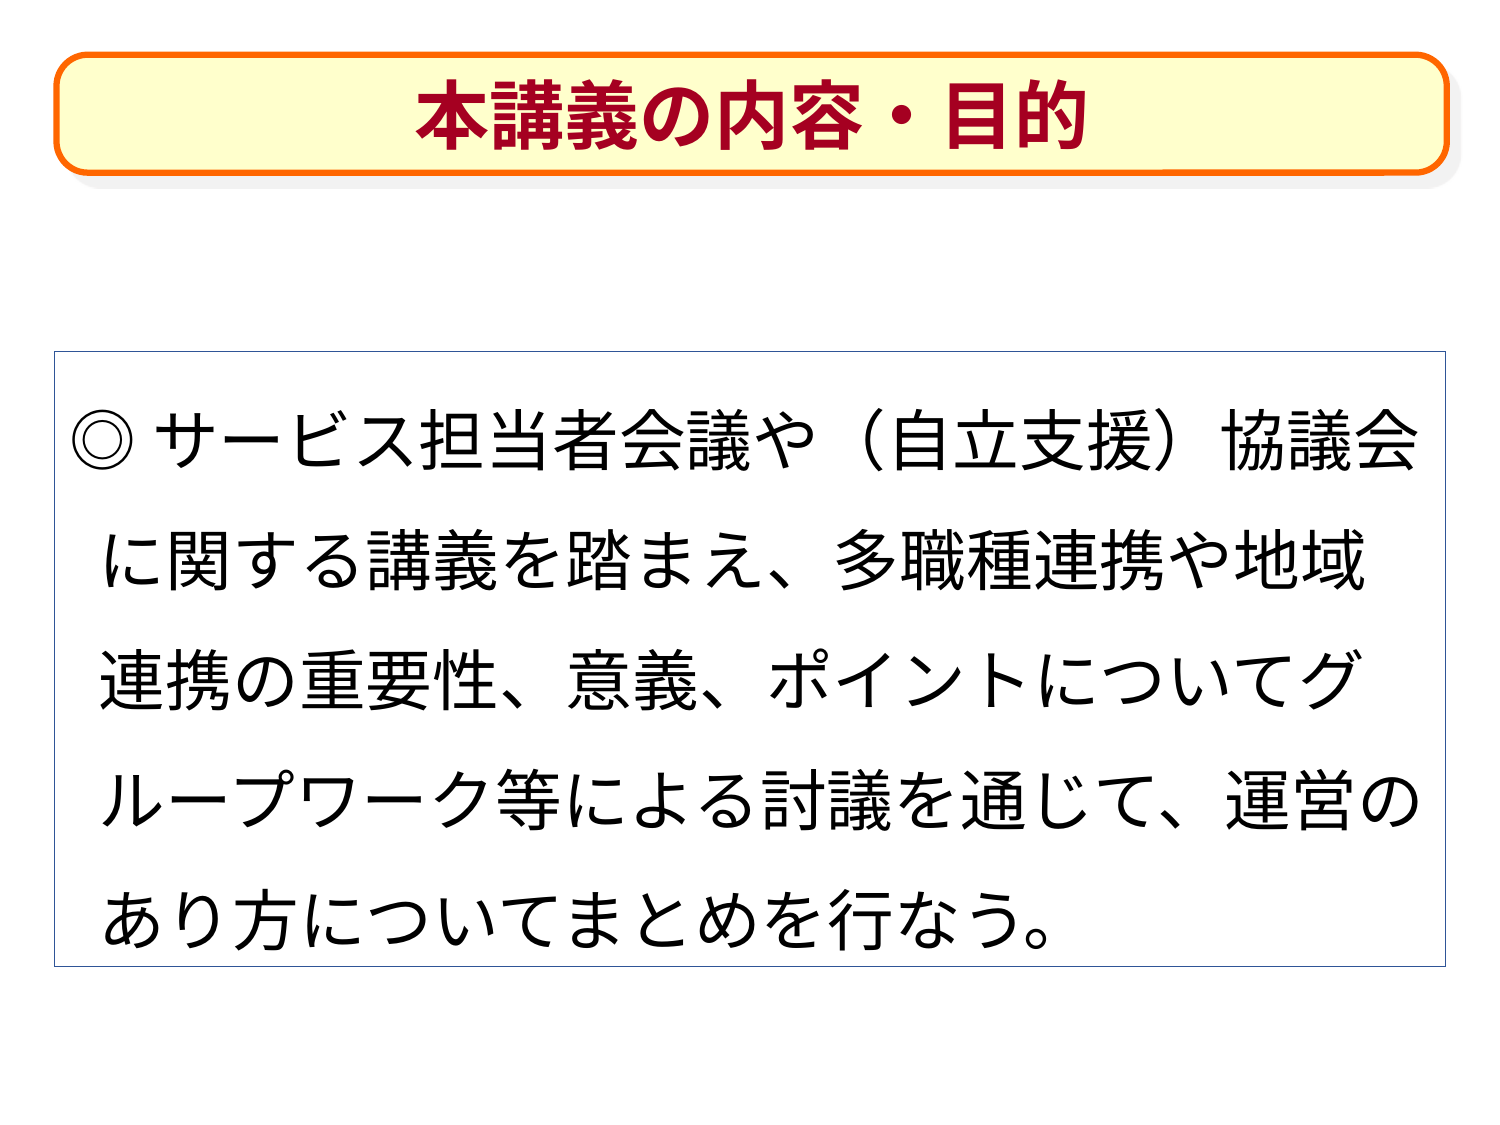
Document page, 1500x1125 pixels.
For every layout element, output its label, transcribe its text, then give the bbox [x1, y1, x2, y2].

text_box 本講義の内容・目的 [56, 54, 1447, 173]
text_box ◎サービス担当者会議や（自立支援）協議会に関する講義を踏まえ、多職種連携や地域連携の重要性、意義、ポイントについてグループワーク等による討議を通じて、運営のあり方についてまとめを行なう。 [54, 351, 1446, 967]
